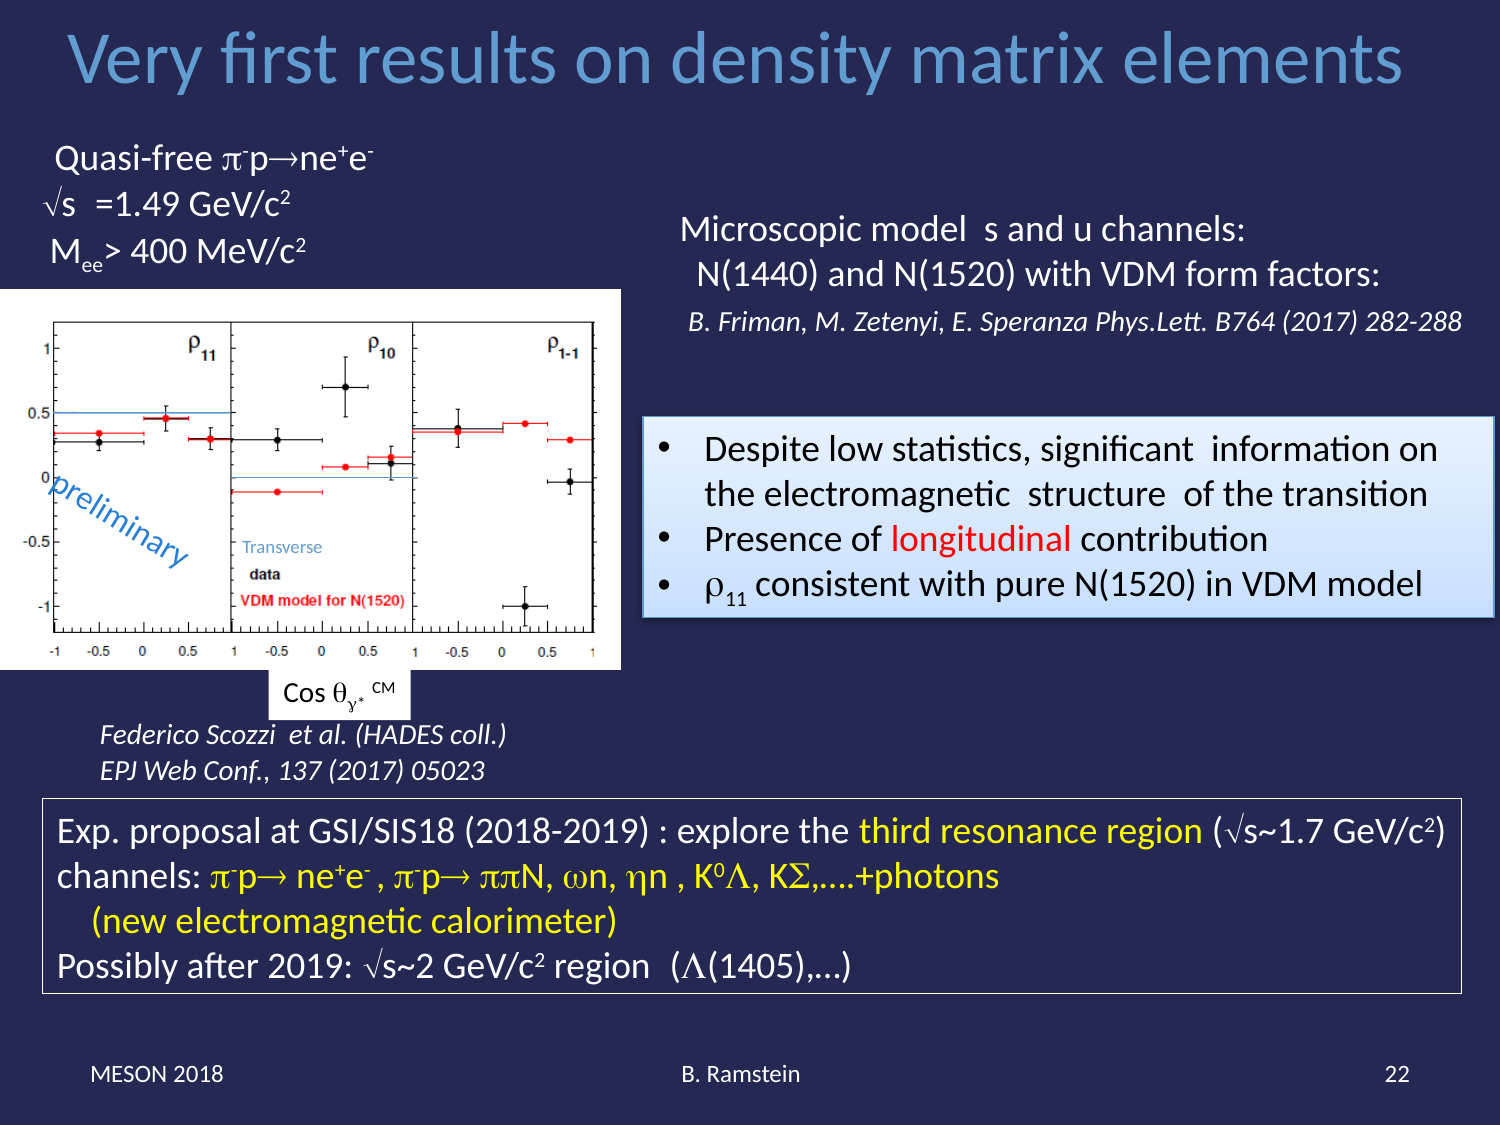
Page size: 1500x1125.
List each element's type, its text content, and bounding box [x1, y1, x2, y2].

text_box Federico Scozzi et al. (HADES coll.) EPJ Web Conf., 137 (2017) 05023 [85, 708, 523, 794]
picture [0, 289, 621, 671]
text_box Mee> 400 MeV/c2 [34, 218, 322, 285]
footer B. Ramstein [512, 1042, 988, 1103]
text_box Cos * CM [268, 678, 411, 708]
text_box Despite low statistics, significant information on the electromagnetic structure of the transition Presence of longitudinal contribution 11 consistent with pure N(1520) in VDM model [642, 416, 1495, 618]
text_box Microscopic model s and u channels: N(1440) and N(1520) with VDM form factors: B. Friman, M. Zetenyi, E. Speranza Phys.Lett. B764 (2017) 282-288 [664, 196, 1478, 346]
slide_number MESON 2018 [75, 1042, 425, 1103]
title Very first results on density matrix elements [44, 0, 1428, 148]
text_box Exp. proposal at GSI/SIS18 (2018-2019) : explore the third resonance region (s~1.7 GeV/c2) channels: -p ne+e- , -p N, n, n , K0, K,….+photons (new electromagnetic calorimeter) Possibly after 2019: s~2 GeV/c2 region((1405),…) [42, 798, 1462, 994]
text_box s=1.49 GeV/c2 [26, 171, 306, 232]
slide_number 22 [1074, 1042, 1425, 1103]
text_box Quasi-free -pne+e- [39, 125, 390, 186]
